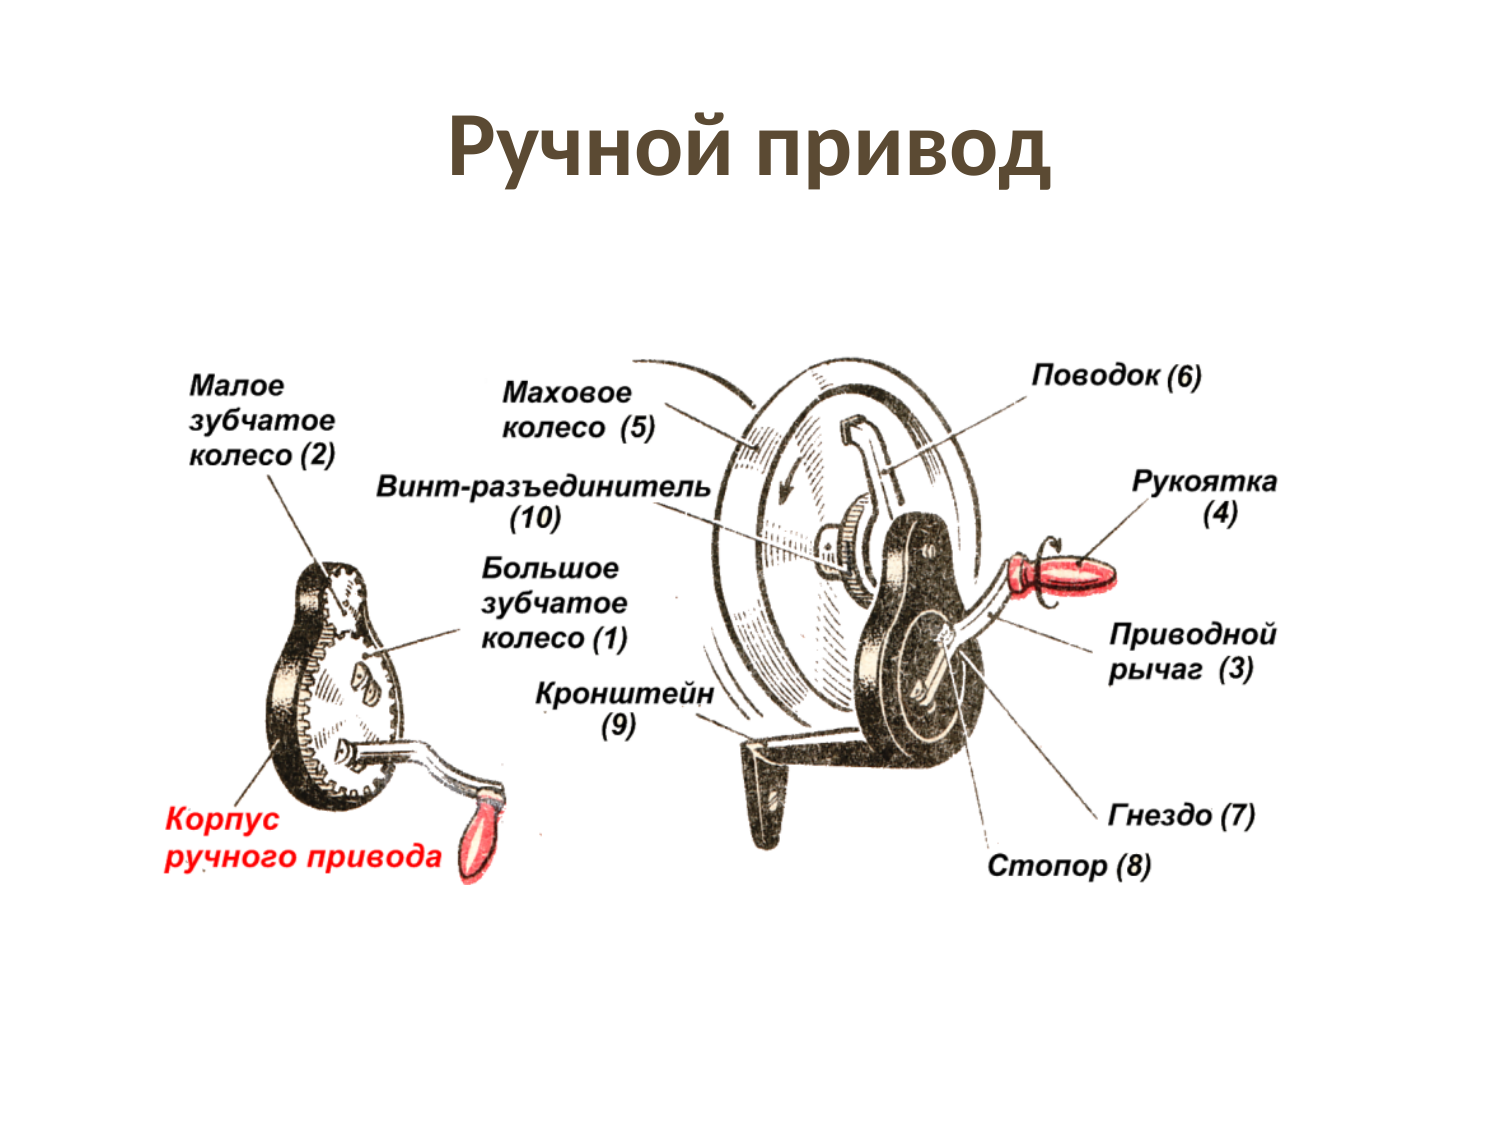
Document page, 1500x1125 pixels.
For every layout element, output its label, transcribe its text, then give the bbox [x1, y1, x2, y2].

picture [159, 349, 1294, 885]
title Ручной привод [75, 45, 1425, 233]
